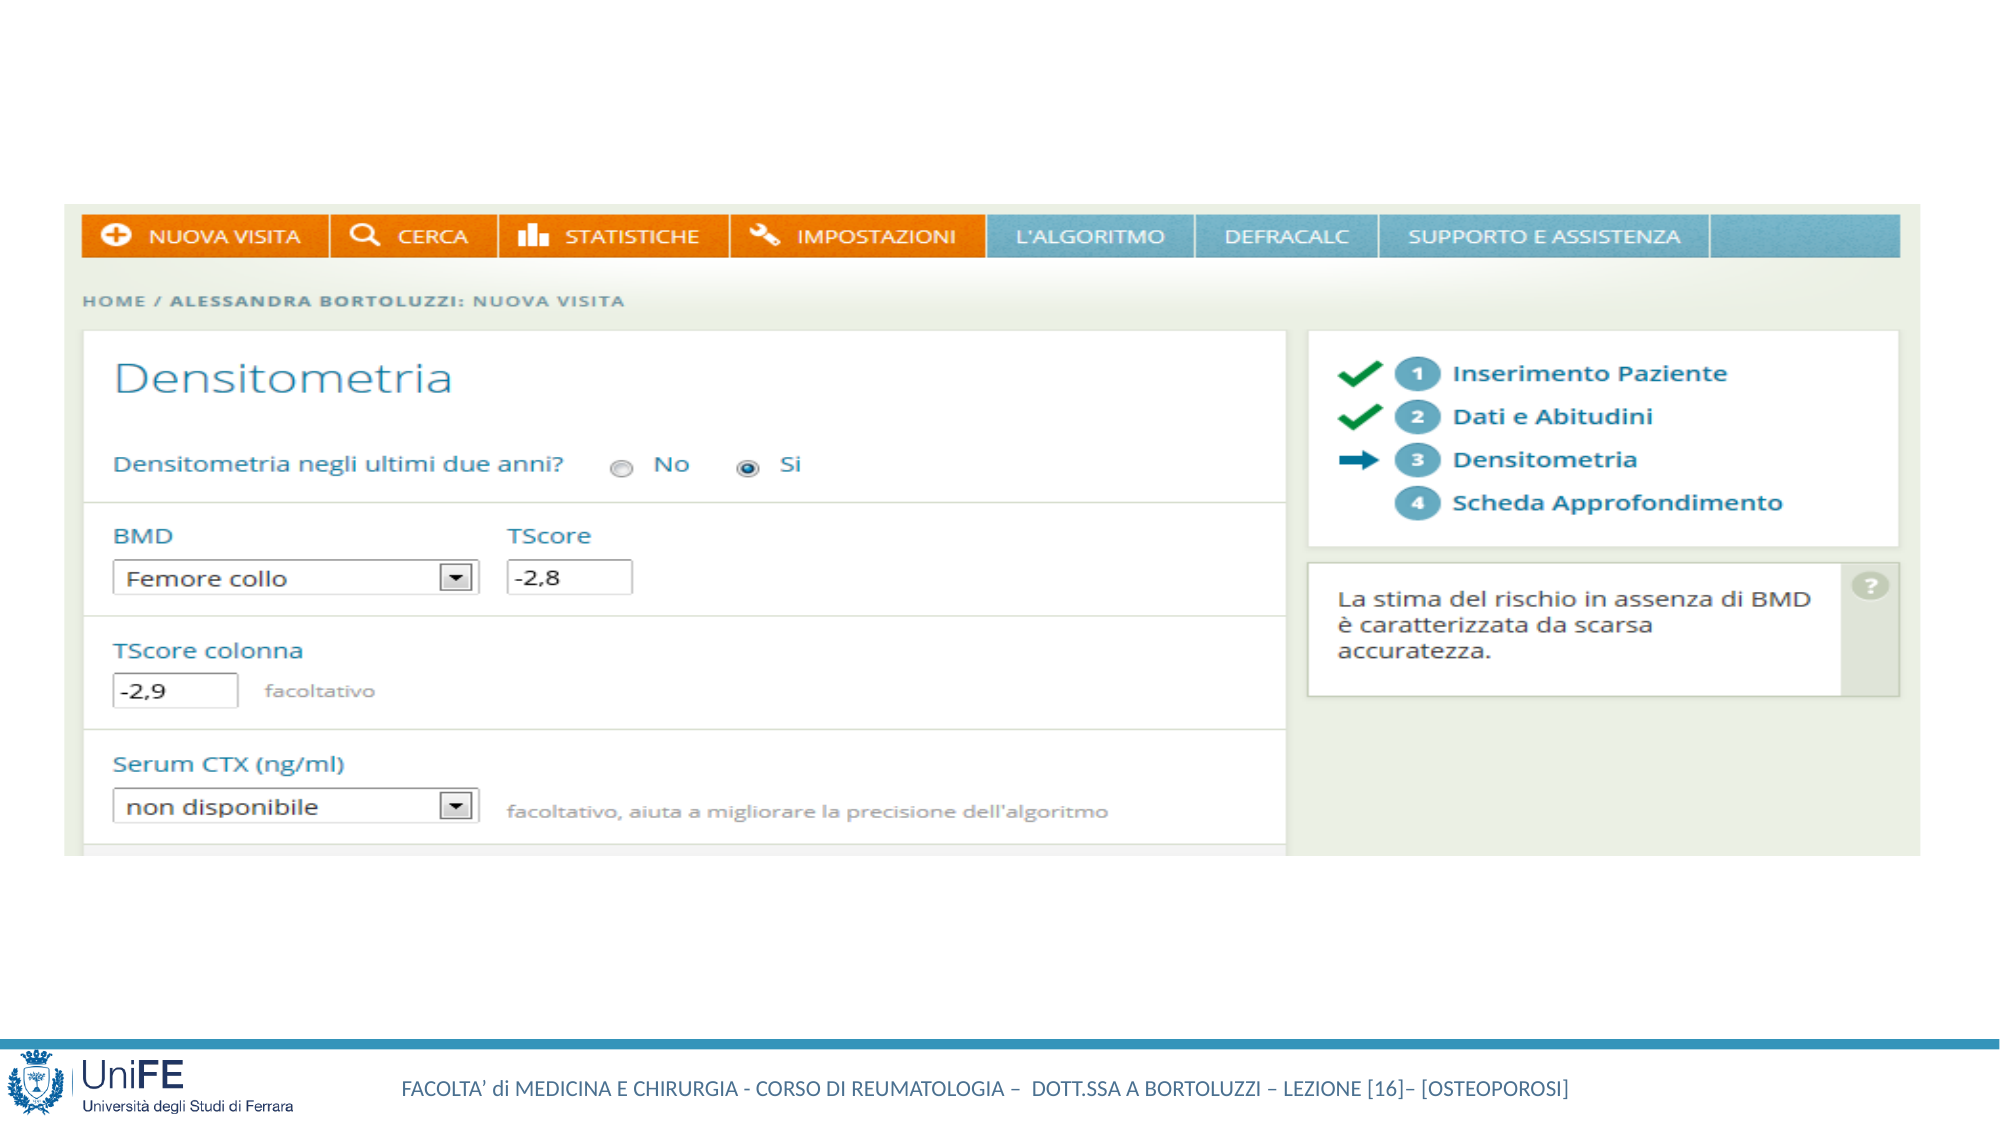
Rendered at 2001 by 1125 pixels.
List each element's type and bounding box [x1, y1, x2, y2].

picture [63, 203, 1922, 857]
picture [83, 1060, 293, 1114]
